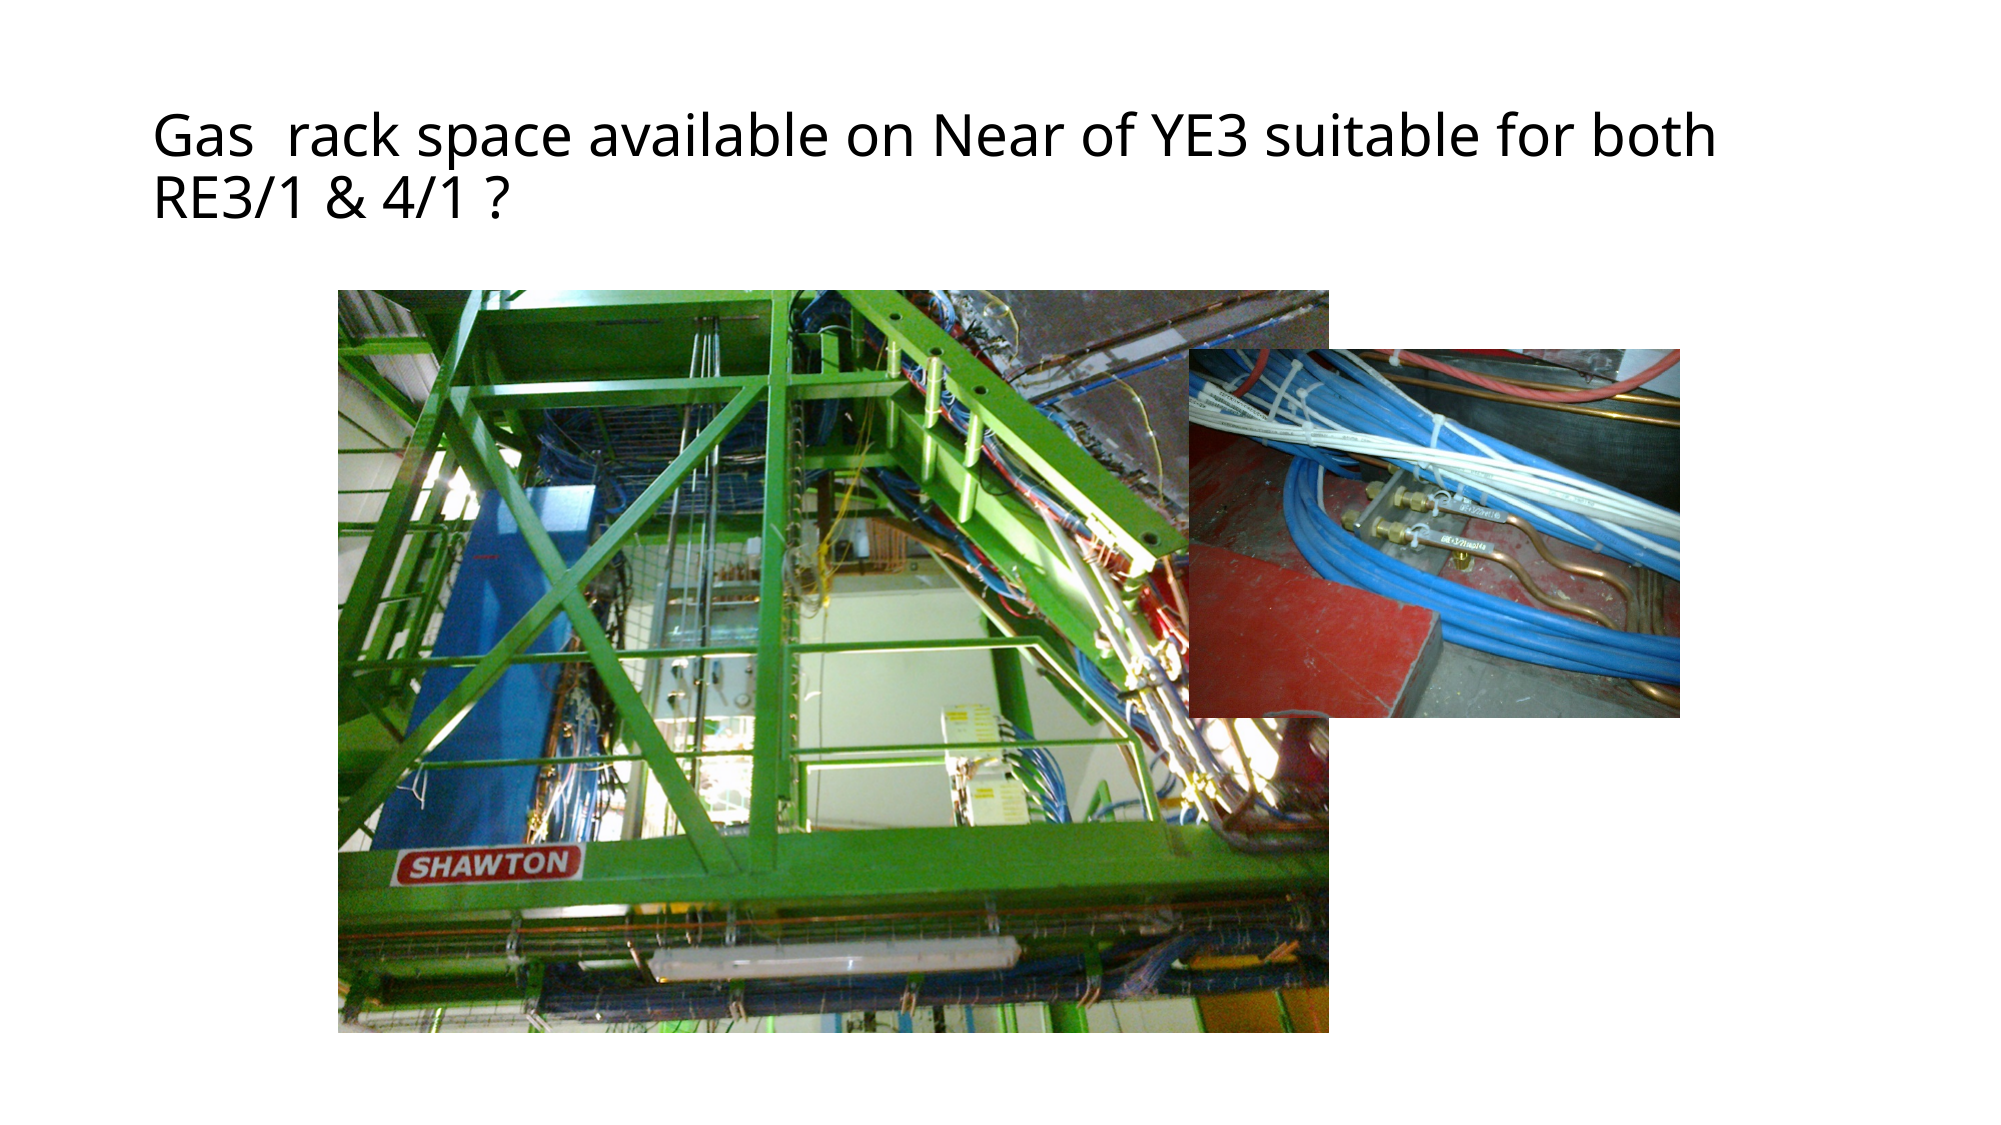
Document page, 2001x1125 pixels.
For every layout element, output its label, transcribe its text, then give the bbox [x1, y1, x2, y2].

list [338, 290, 1329, 1033]
title Gas rack space available on Near of YE3 suitable for both RE3/1 & 4/1 ? [137, 59, 1863, 278]
picture [1188, 349, 1680, 718]
